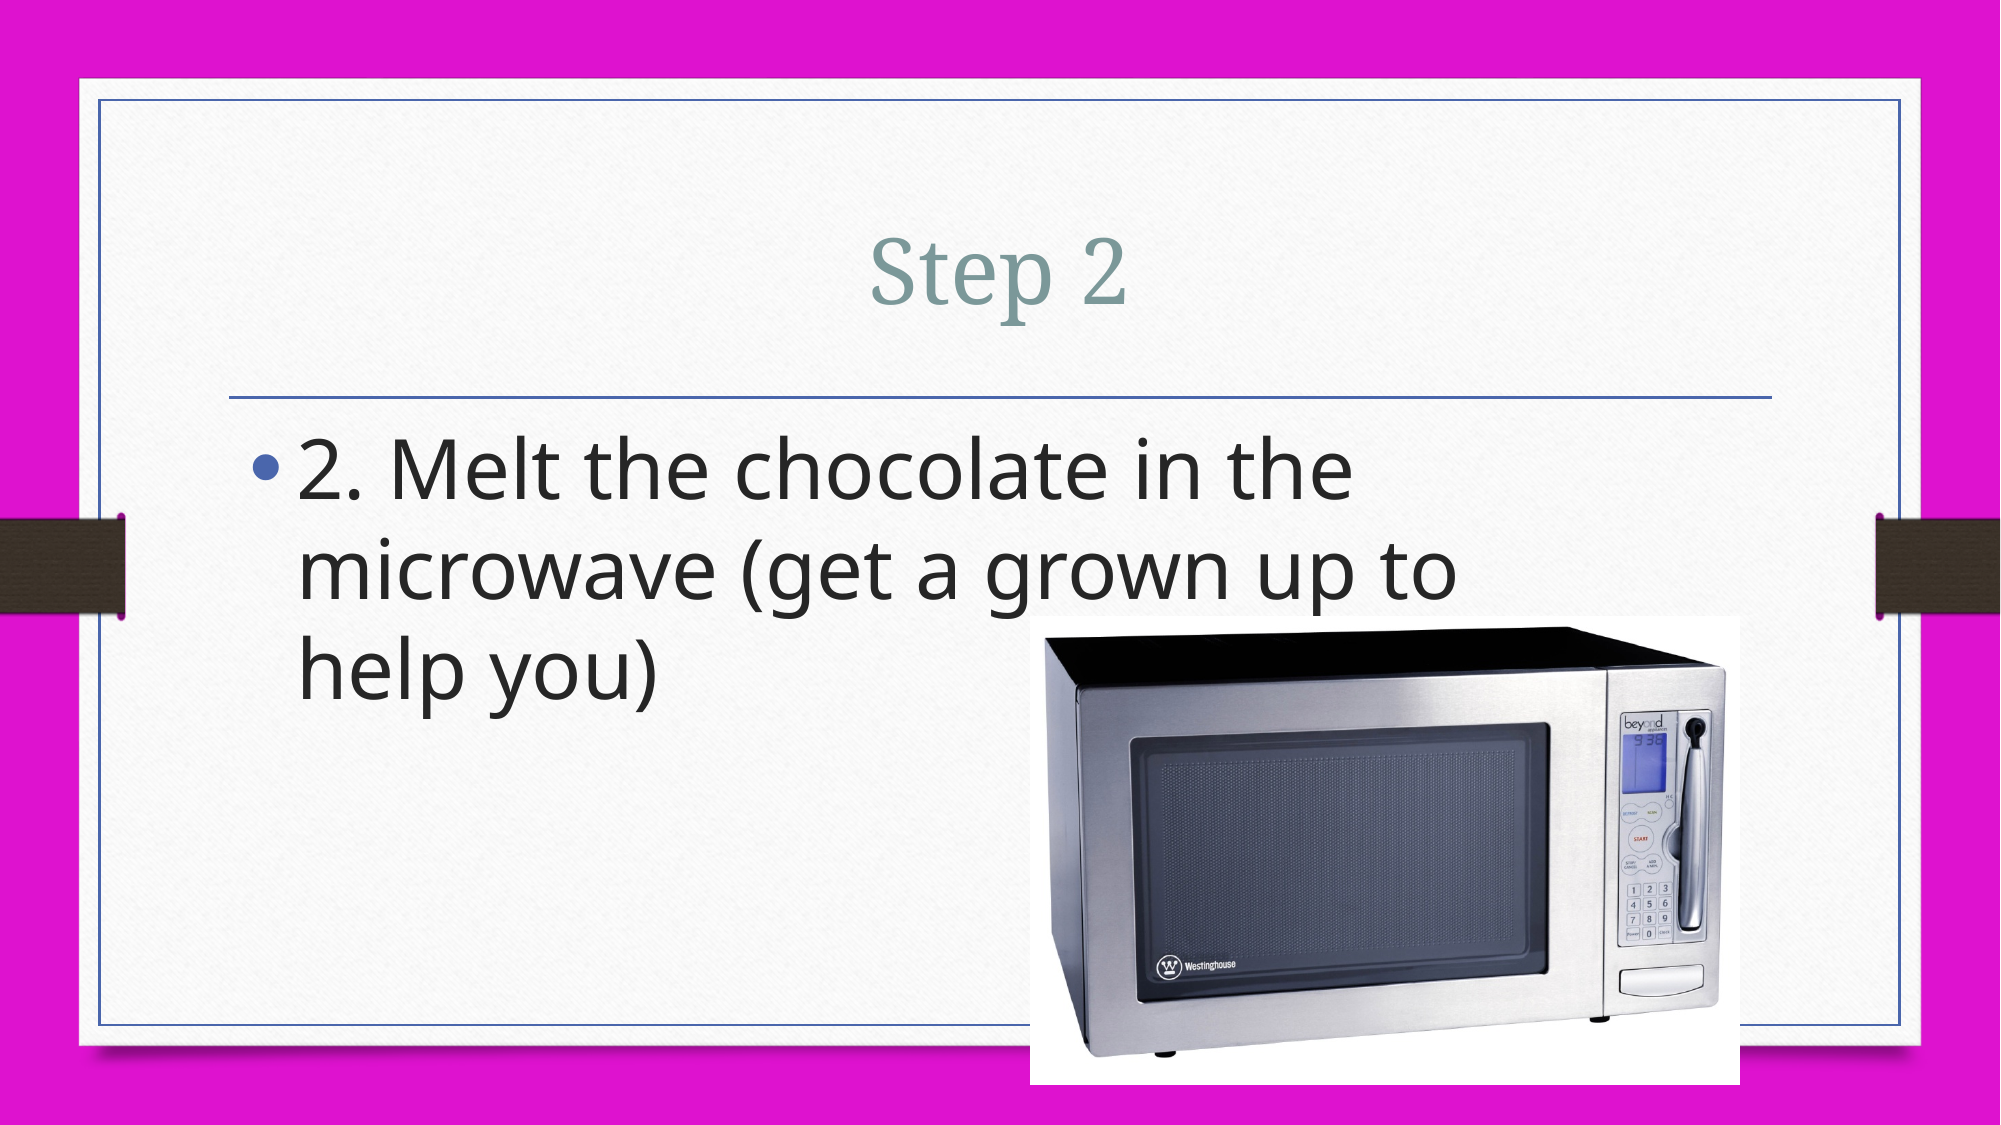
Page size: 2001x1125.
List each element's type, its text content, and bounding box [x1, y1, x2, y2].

picture [0, 0, 2001, 1125]
list 2. Melt the chocolate in the microwave (get a grown up to help you) [234, 408, 1630, 1125]
title Step 2 [212, 161, 1788, 375]
